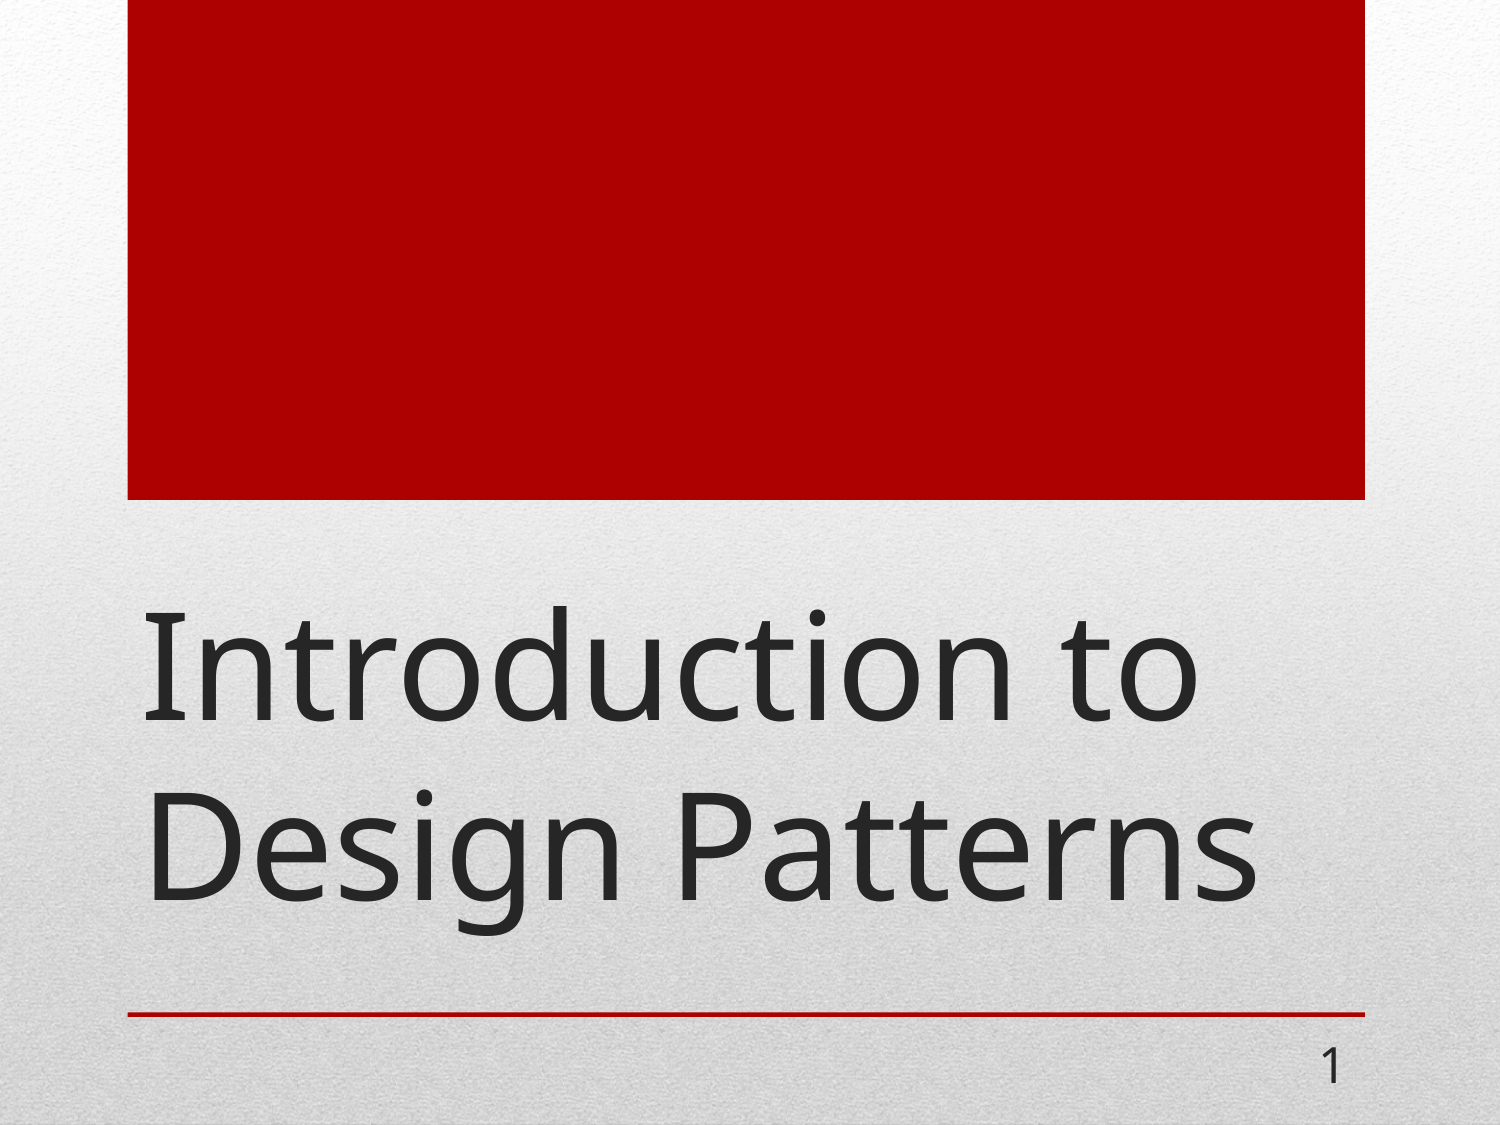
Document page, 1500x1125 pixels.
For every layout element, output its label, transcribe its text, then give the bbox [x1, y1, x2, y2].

title Introduction to Design Patterns [125, 624, 1363, 875]
text_box 1 [1237, 1037, 1363, 1098]
